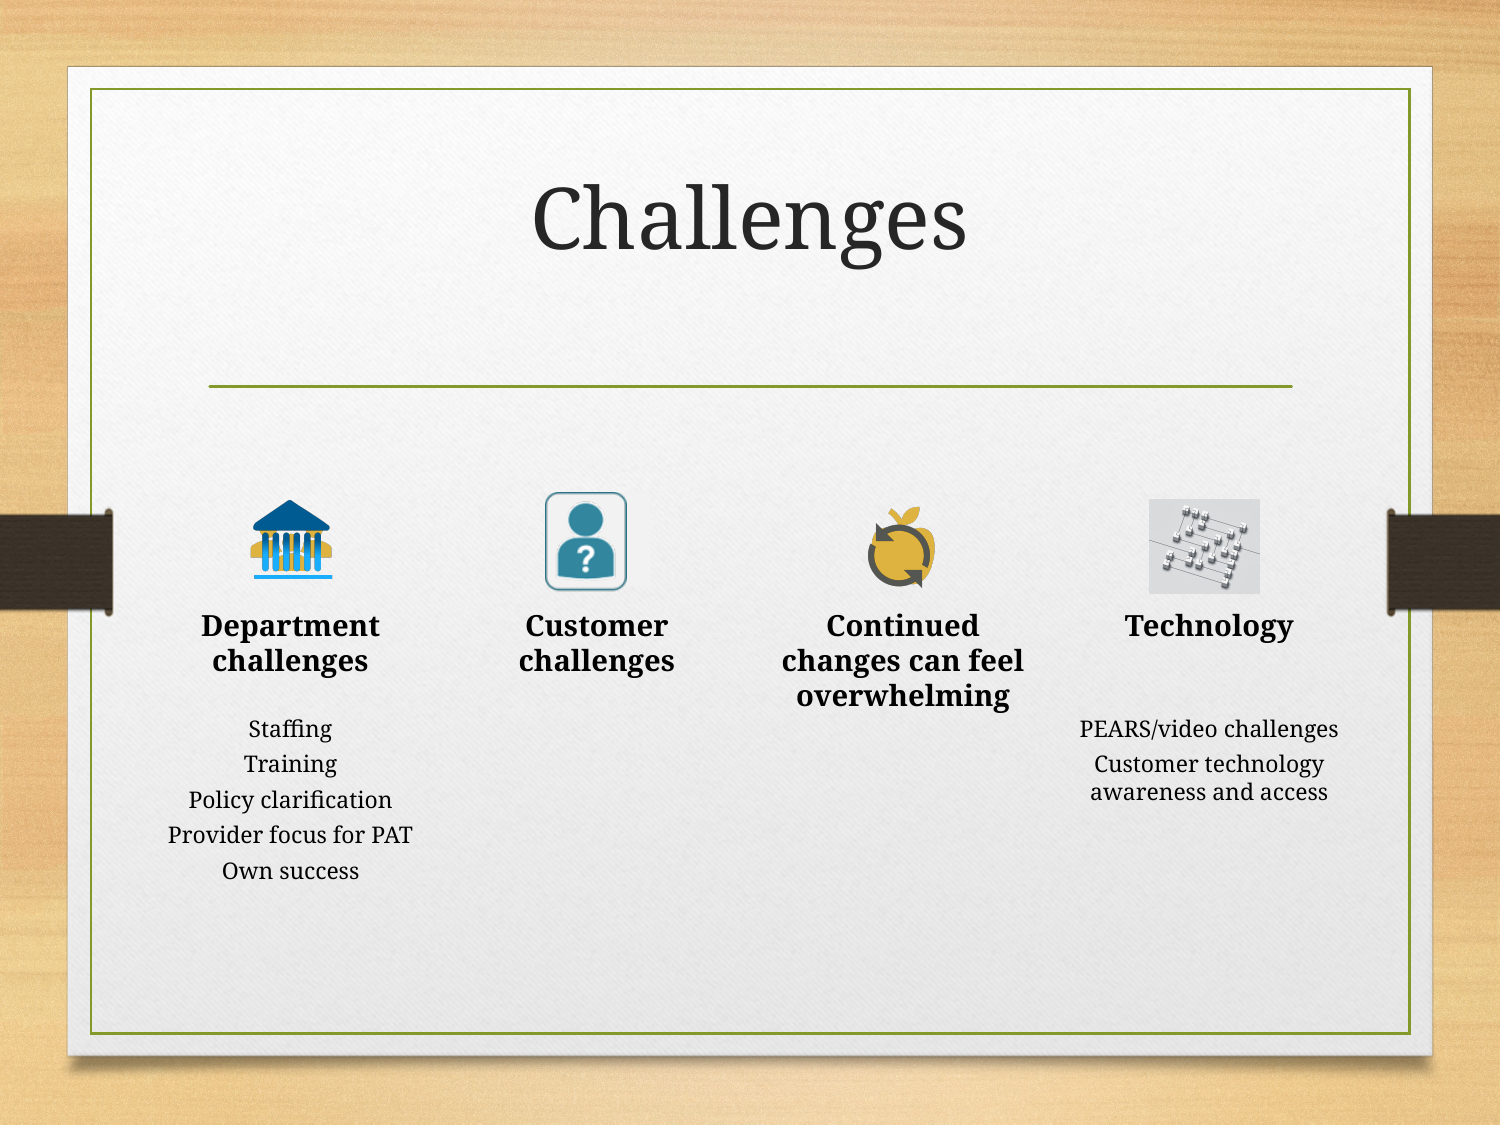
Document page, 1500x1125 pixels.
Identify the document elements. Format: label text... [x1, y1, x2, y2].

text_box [159, 454, 1341, 927]
picture [0, 0, 1500, 1125]
text_box Challenges [159, 161, 1341, 375]
